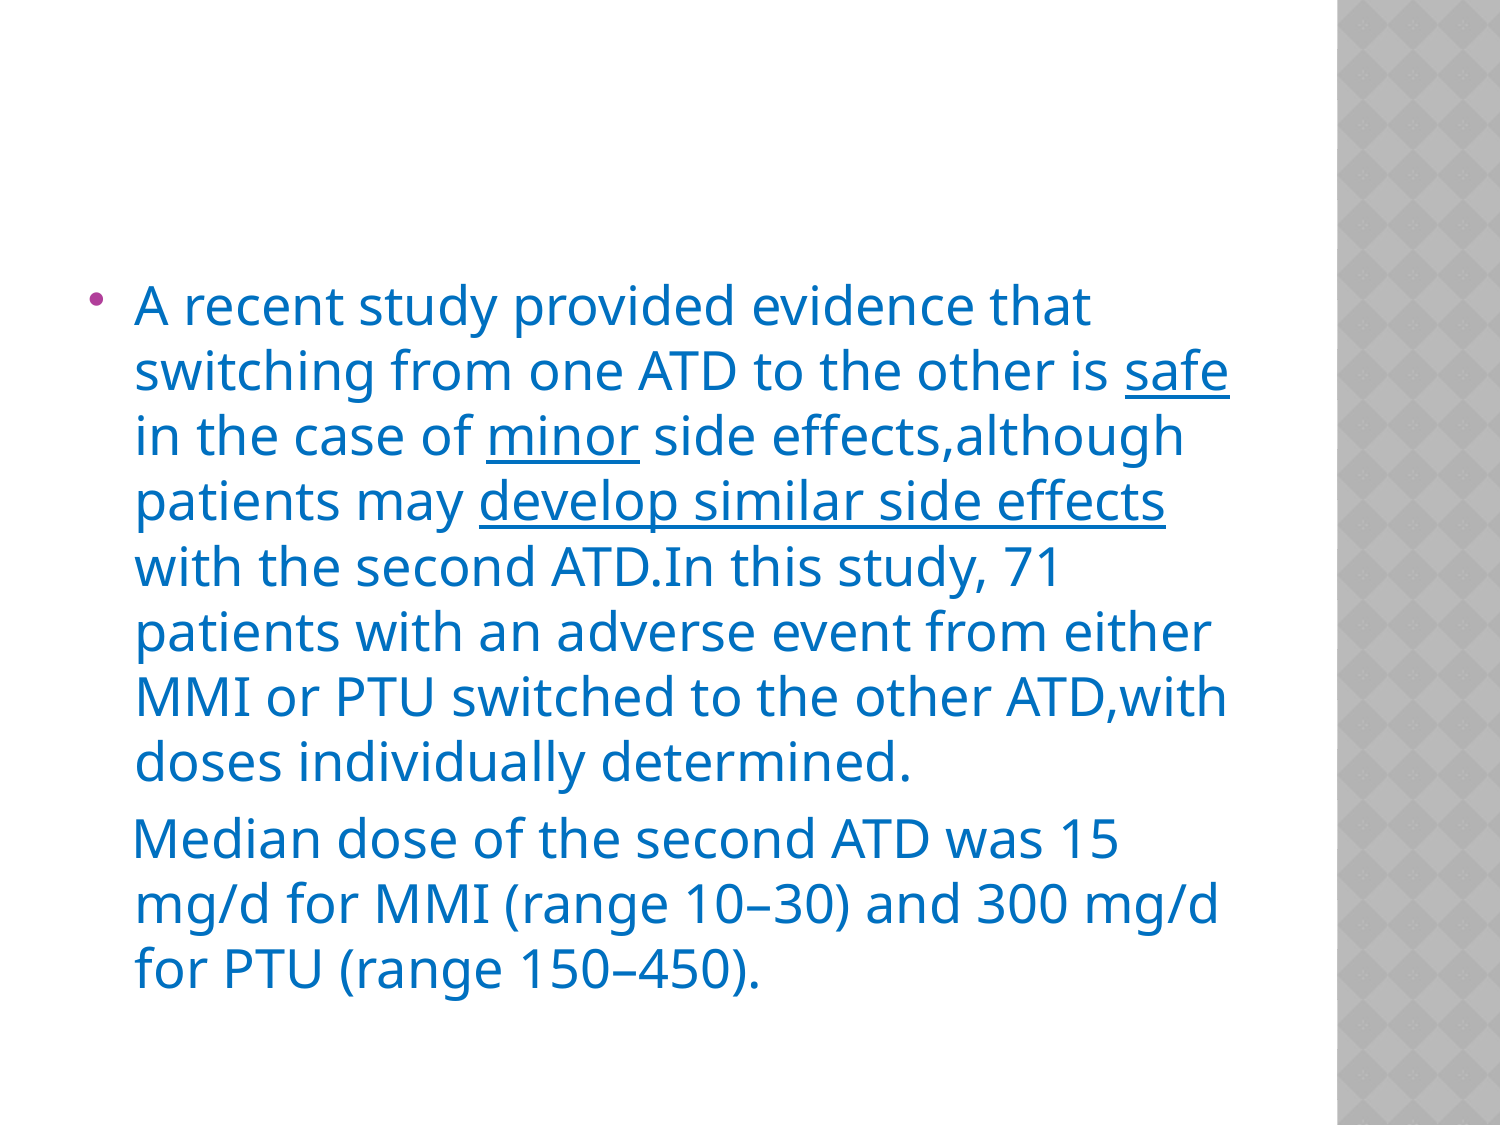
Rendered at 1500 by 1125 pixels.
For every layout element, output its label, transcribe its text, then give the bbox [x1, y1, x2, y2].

list A recent study provided evidence that switching from one ATD to the other is safe in the case of minor side effects,although patients may develop similar side effects with the second ATD.In this study, 71 patients with an adverse event from either MMI or PTU switched to the other ATD,with doses individually determined. Median dose of the second ATD was 15 mg/d for MMI (range 10–30) and 300 mg/d for PTU (range 150–450). [75, 264, 1263, 1059]
